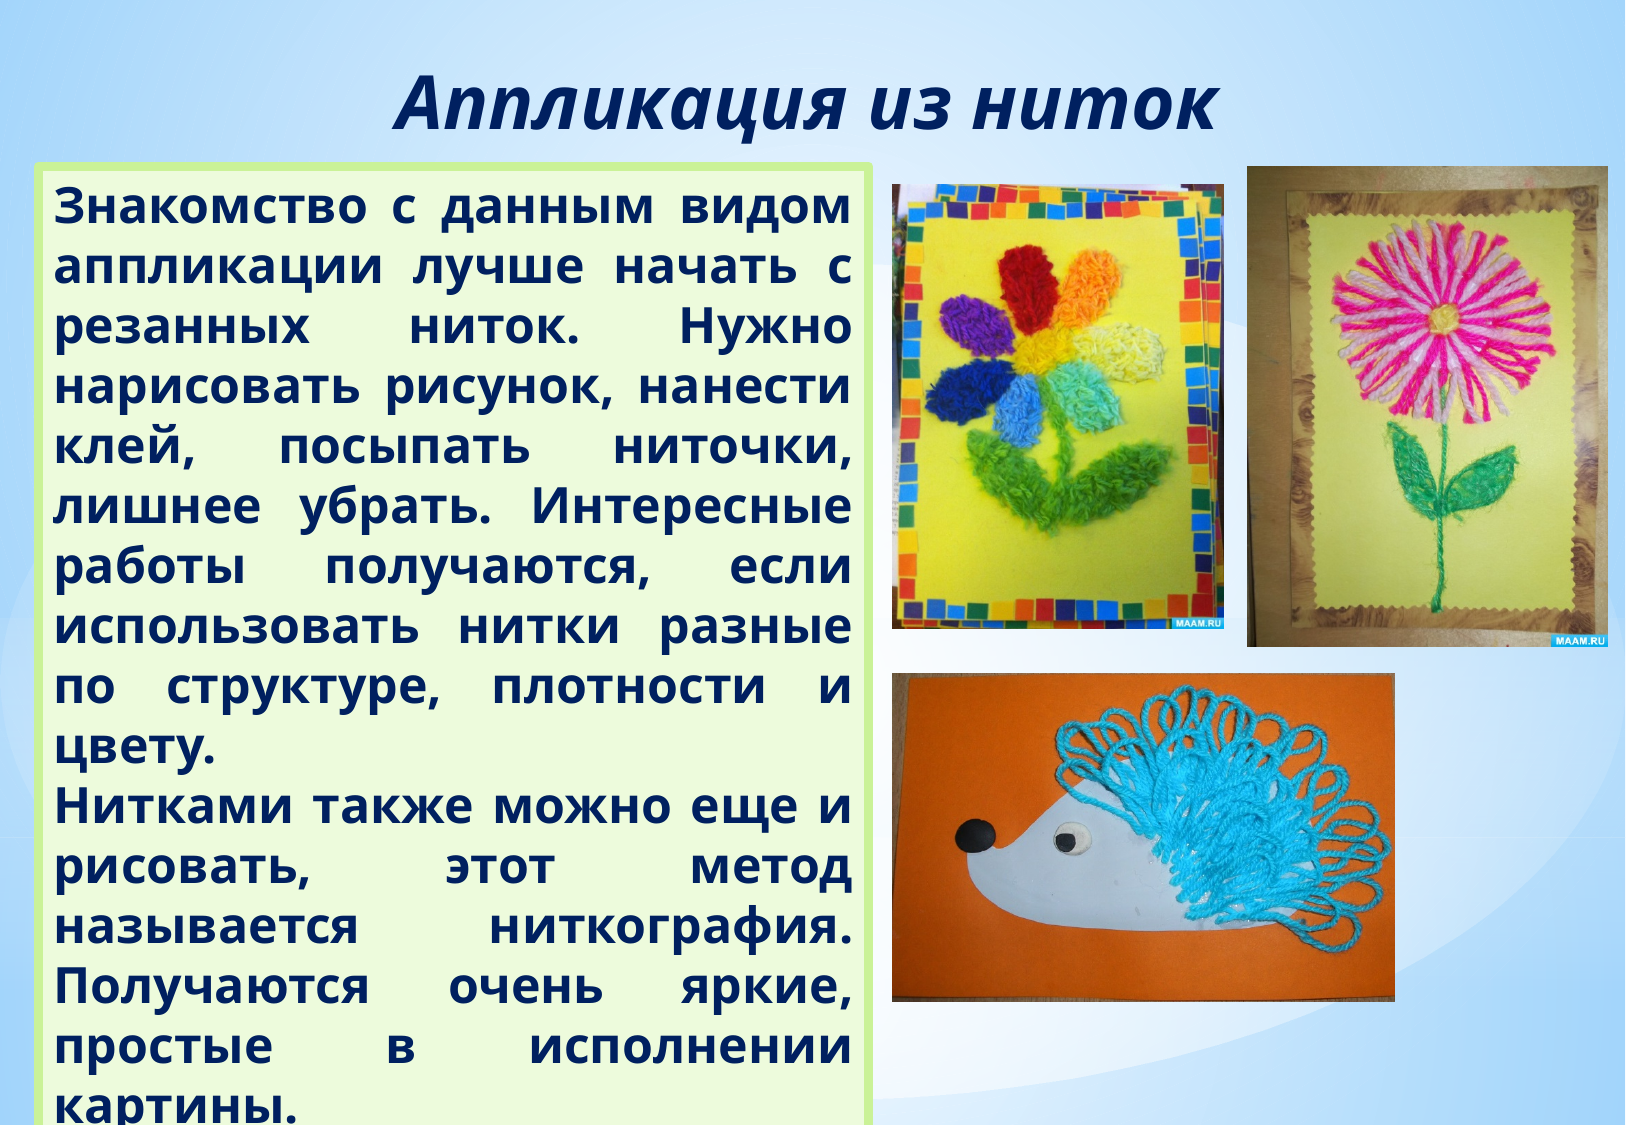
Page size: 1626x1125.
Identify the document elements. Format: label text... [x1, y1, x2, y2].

picture [891, 672, 1396, 1002]
picture [1246, 166, 1608, 647]
text_box Аппликация из ниток [381, 46, 1234, 152]
picture [891, 184, 1224, 629]
text_box Знакомство с данным видом аппликации лучше начать с резанных ниток. Нужно нарисовать рисунок, нанести клей, посыпать ниточки, лишнее убрать. Интересные работы получаются, если использовать нитки разные по структуре, плотности и цвету. Нитками также можно еще и рисовать, этот метод называется ниткография. Получаются очень яркие, простые в исполнении картины. [38, 166, 869, 1125]
